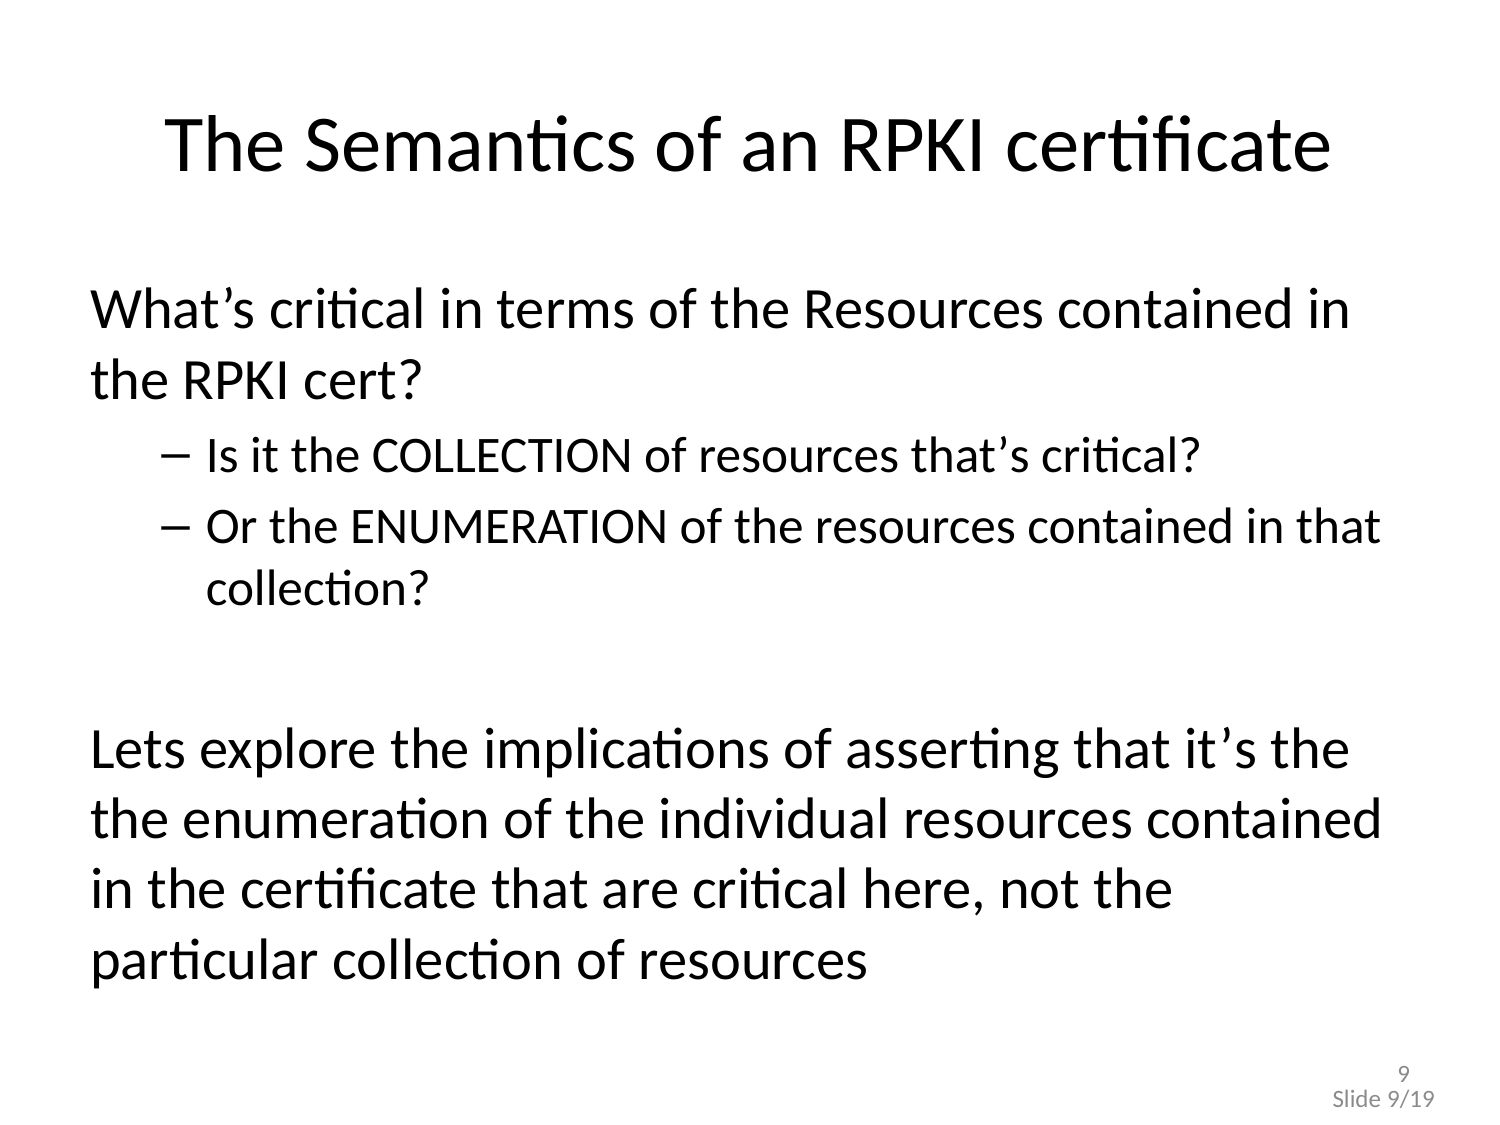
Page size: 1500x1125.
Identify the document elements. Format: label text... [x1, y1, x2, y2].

slide_number 9 [1074, 1042, 1425, 1103]
title The Semantics of an RPKI certificate [75, 45, 1425, 233]
list What’s critical in terms of the Resources contained in the RPKI cert? Is it the COLLECTION of resources that’s critical? Or the ENUMERATION of the resources contained in that collection? Lets explore the implications of asserting that it’s the the enumeration of the individual resources contained in the certificate that are critical here, not the particular collection of resources [75, 262, 1425, 1005]
text_box Slide 9/19 [1100, 1067, 1450, 1125]
